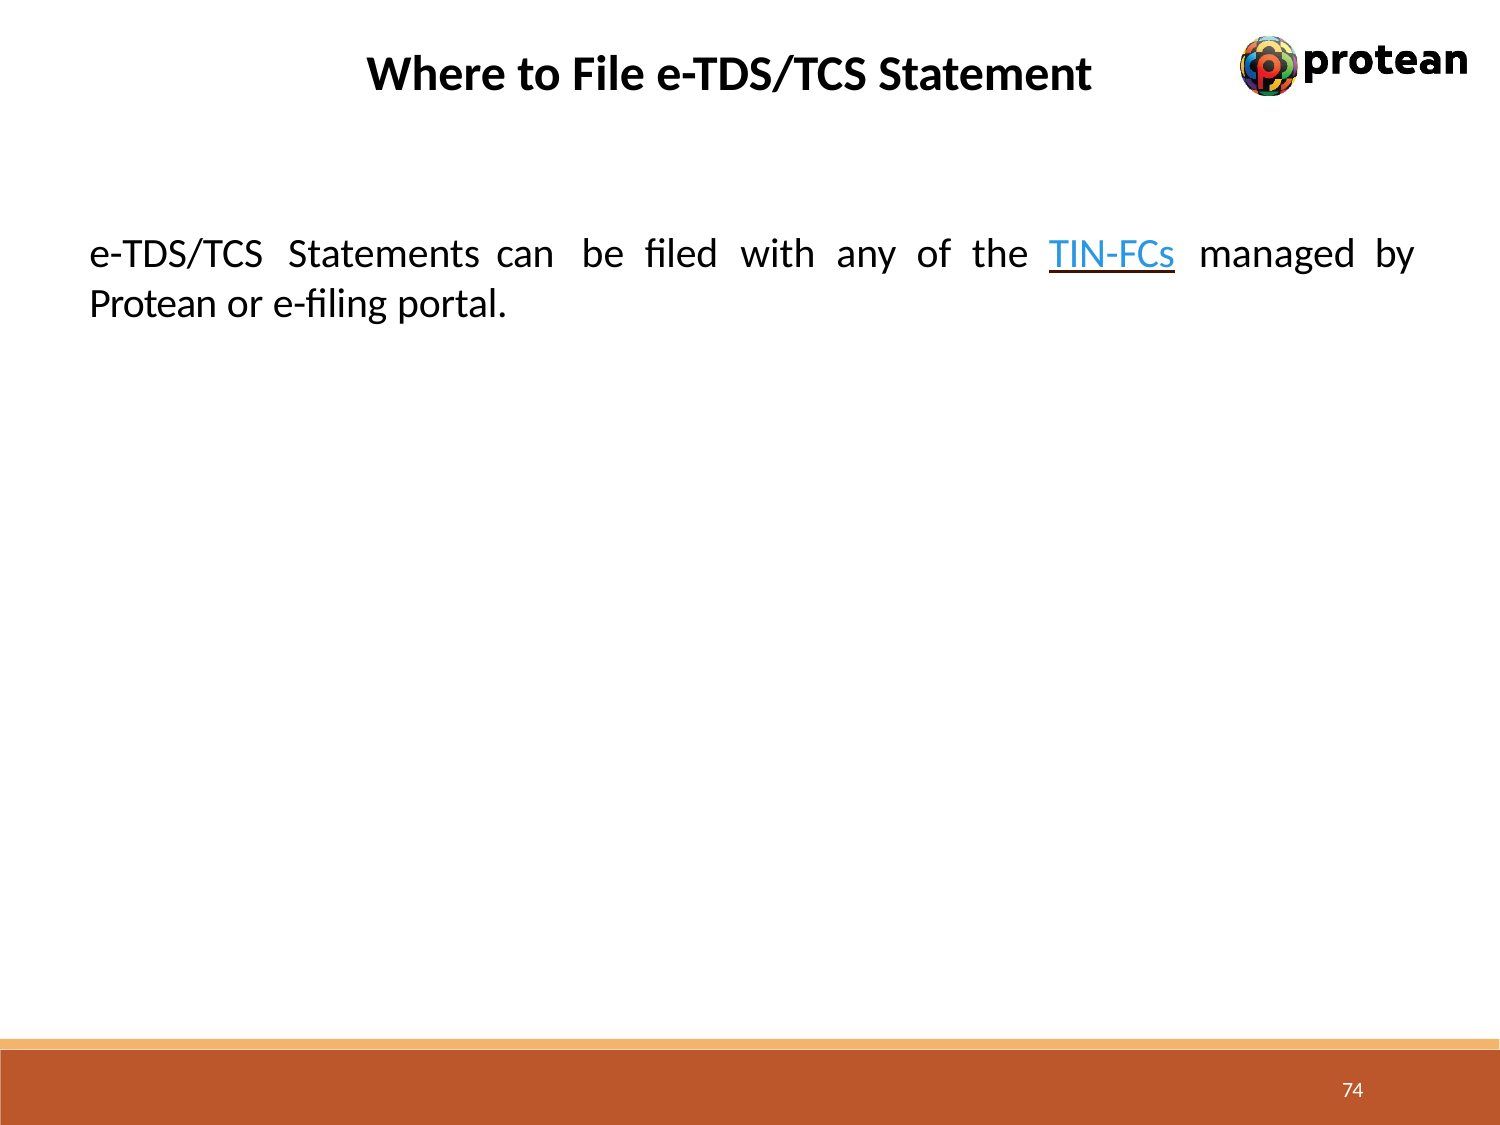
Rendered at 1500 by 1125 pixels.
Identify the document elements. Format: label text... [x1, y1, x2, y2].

picture [1226, 6, 1483, 123]
title Where to File e-TDS/TCS Statement [332, 27, 1186, 223]
text_box e-TDS/TCS Statements can be filed with any of the TIN-FCs managed by Protean or e-filing portal. [87, 223, 1417, 326]
slide_number 74 [1335, 1078, 1373, 1125]
